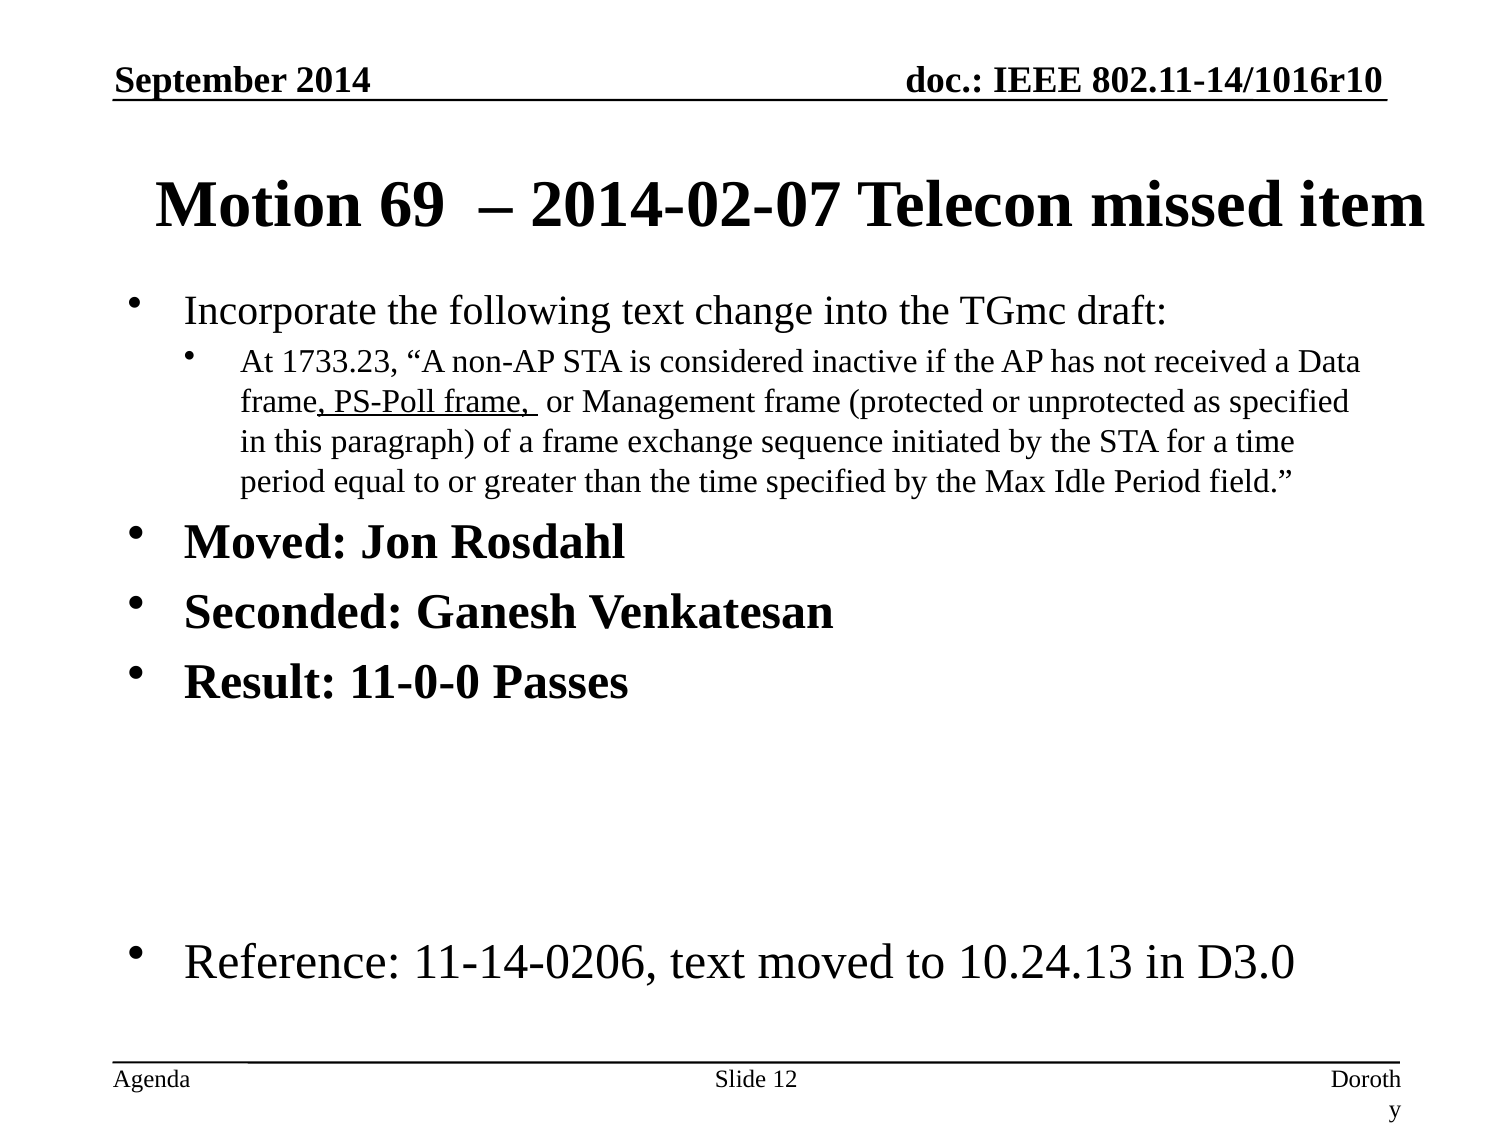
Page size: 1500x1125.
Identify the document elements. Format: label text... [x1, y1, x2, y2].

title Motion 69 – 2014-02-07 Telecon missed item [112, 112, 1488, 288]
list Incorporate the following text change into the TGmc draft: At 1733.23, “A non-AP STA is considered inactive if the AP has not received a Data frame, PS-Poll frame, or Management frame (protected or unprotected as specified in this paragraph) of a frame exchange sequence initiated by the STA for a time period equal to or greater than the time specified by the Max Idle Period field.” Moved: Jon Rosdahl Seconded: Ganesh Venkatesan Result: 11-0-0 Passes Reference: 11-14-0206, text moved to 10.24.13 in D3.0 [112, 275, 1388, 850]
slide_number Slide 12 [712, 1062, 800, 1093]
footer Dorothy Stanley, Aruba Networks [1325, 1062, 1402, 1093]
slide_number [114, 54, 425, 100]
